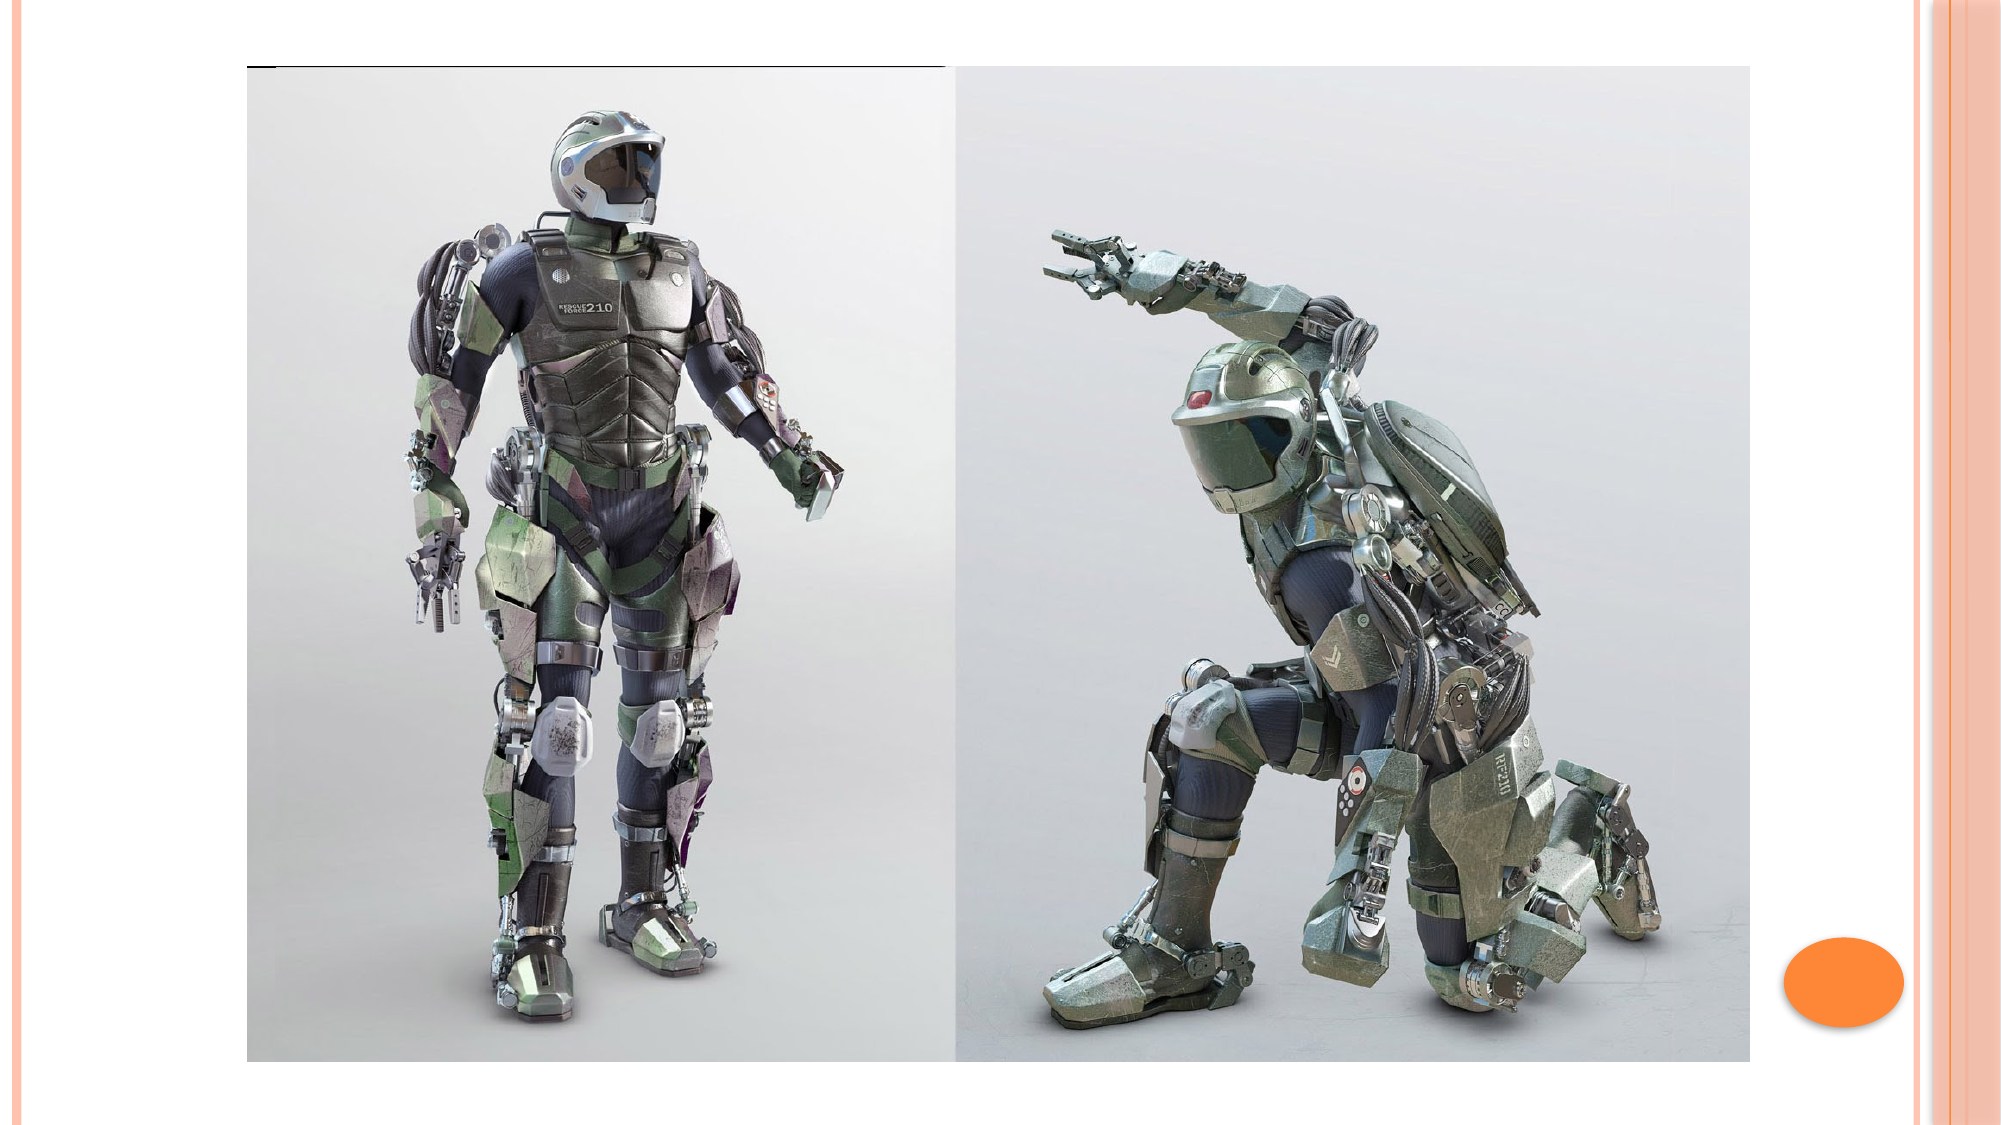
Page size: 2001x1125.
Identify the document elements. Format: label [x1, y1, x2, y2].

list [246, 65, 1751, 1063]
